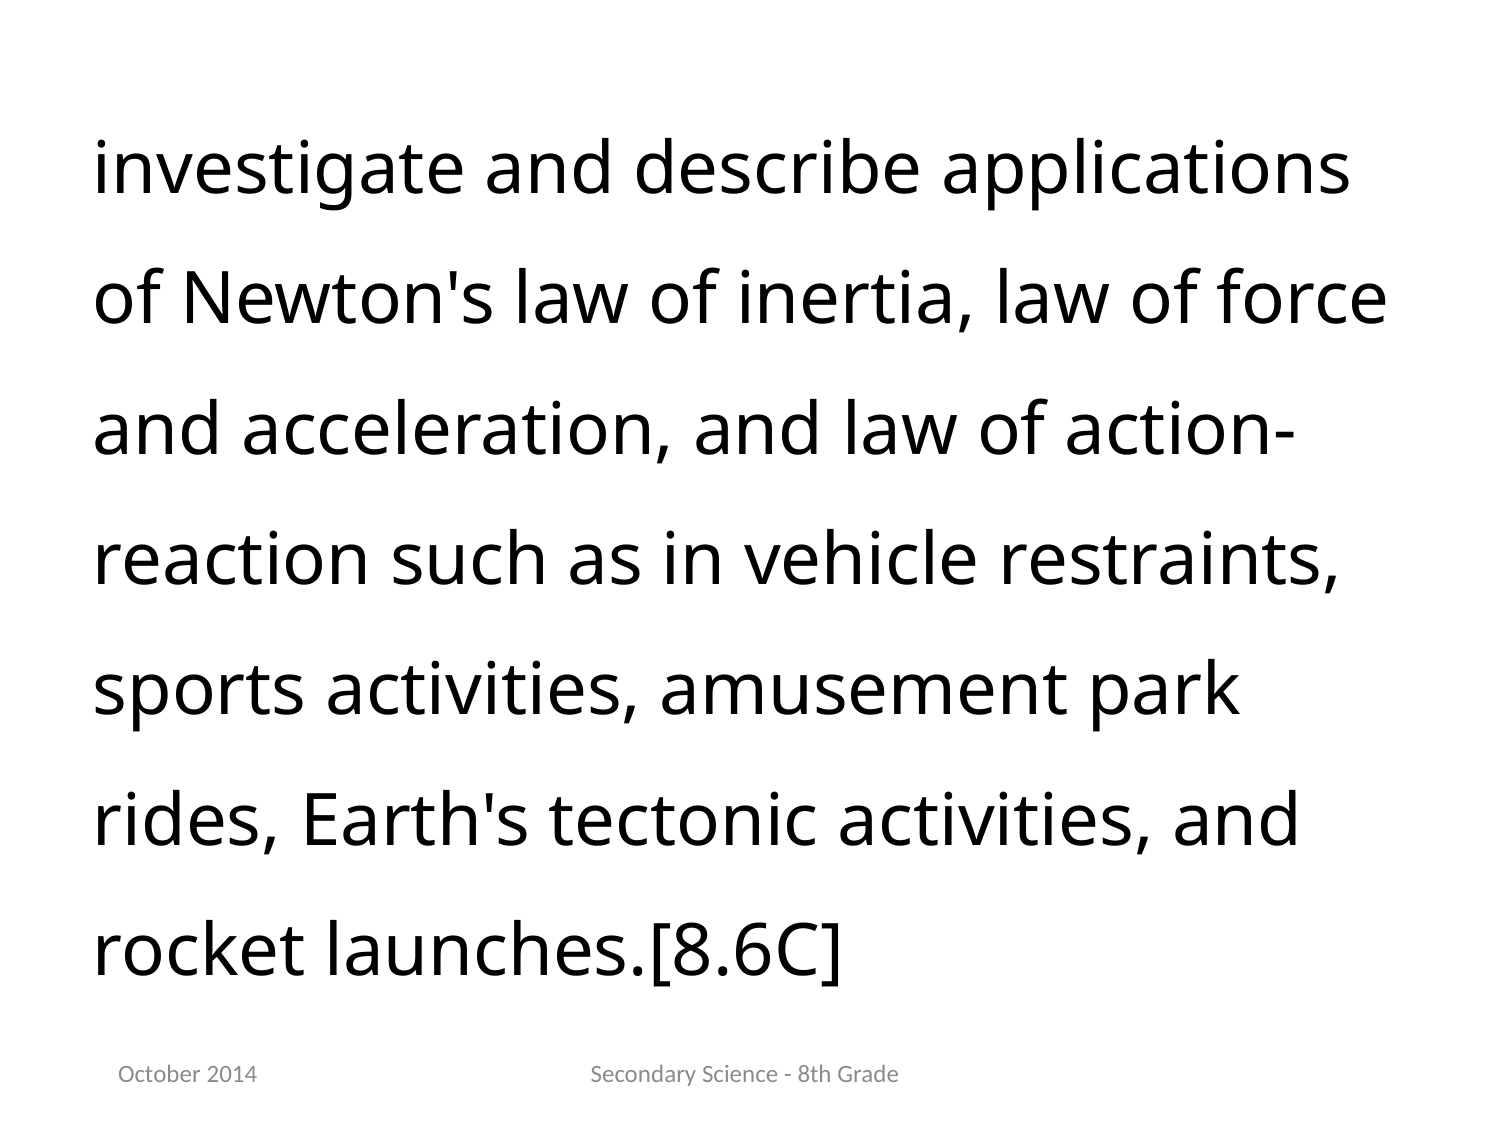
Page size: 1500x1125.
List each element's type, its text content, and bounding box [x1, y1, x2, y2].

subtitle investigate and describe applications of Newton's law of inertia, law of force and acceleration, and law of action-reaction such as in vehicle restraints, sports activities, amusement park rides, Earth's tectonic activities, and rocket launches.[8.6C] [78, 70, 1429, 1014]
footer Secondary Science - 8th Grade [492, 1042, 999, 1103]
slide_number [103, 1042, 441, 1103]
